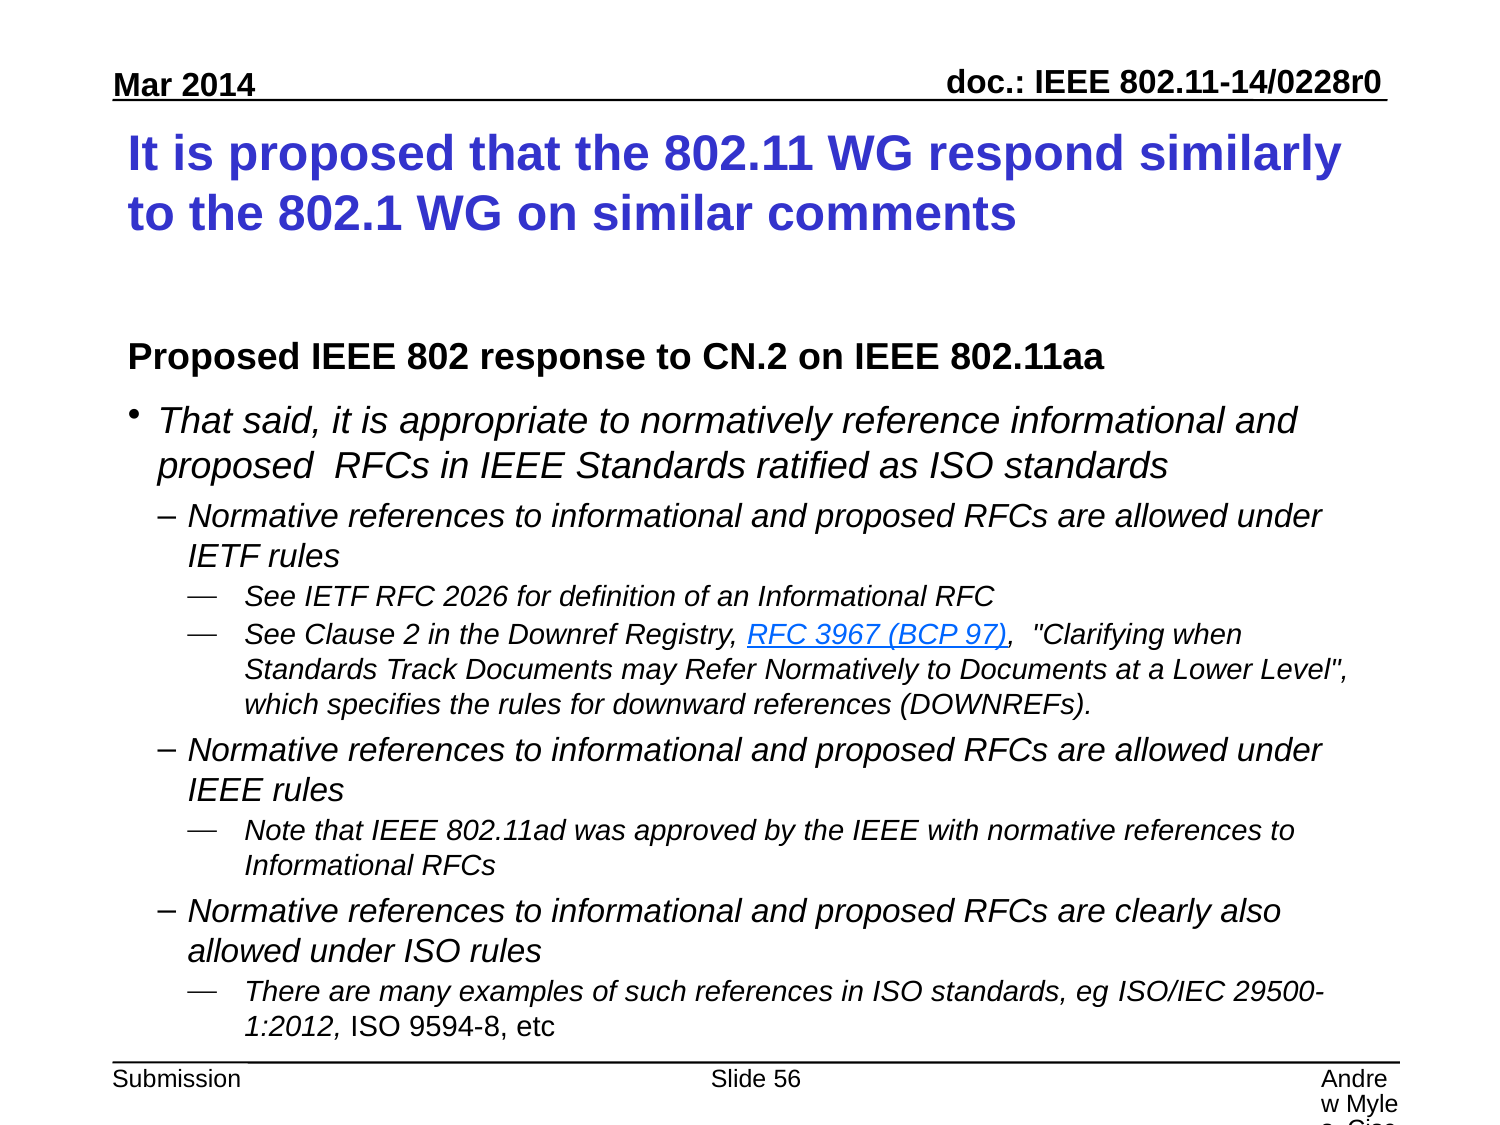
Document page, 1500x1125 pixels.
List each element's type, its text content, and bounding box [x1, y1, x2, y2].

footer Andrew Myles, Cisco [1320, 1061, 1402, 1093]
list Proposed IEEE 802 response to CN.2 on IEEE 802.11aa That said, it is appropriate to normatively reference informational and proposed RFCs in IEEE Standards ratified as ISO standards Normative references to informational and proposed RFCs are allowed under IETF rules See IETF RFC 2026 for definition of an Informational RFC See Clause 2 in the Downref Registry, RFC 3967 (BCP 97), "Clarifying when Standards Track Documents may Refer Normatively to Documents at a Lower Level", which specifies the rules for downward references (DOWNREFs). Normative references to informational and proposed RFCs are allowed under IEEE rules Note that IEEE 802.11ad was approved by the IEEE with normative references to Informational RFCs Normative references to informational and proposed RFCs are clearly also allowed under ISO rules There are many examples of such references in ISO standards, eg ISO/IEC 29500-1:2012, ISO 9594-8, etc [112, 324, 1388, 1000]
slide_number Slide 56 [709, 1061, 803, 1093]
title It is proposed that the 802.11 WG respond similarly to the 802.1 WG on similar comments [112, 112, 1388, 288]
